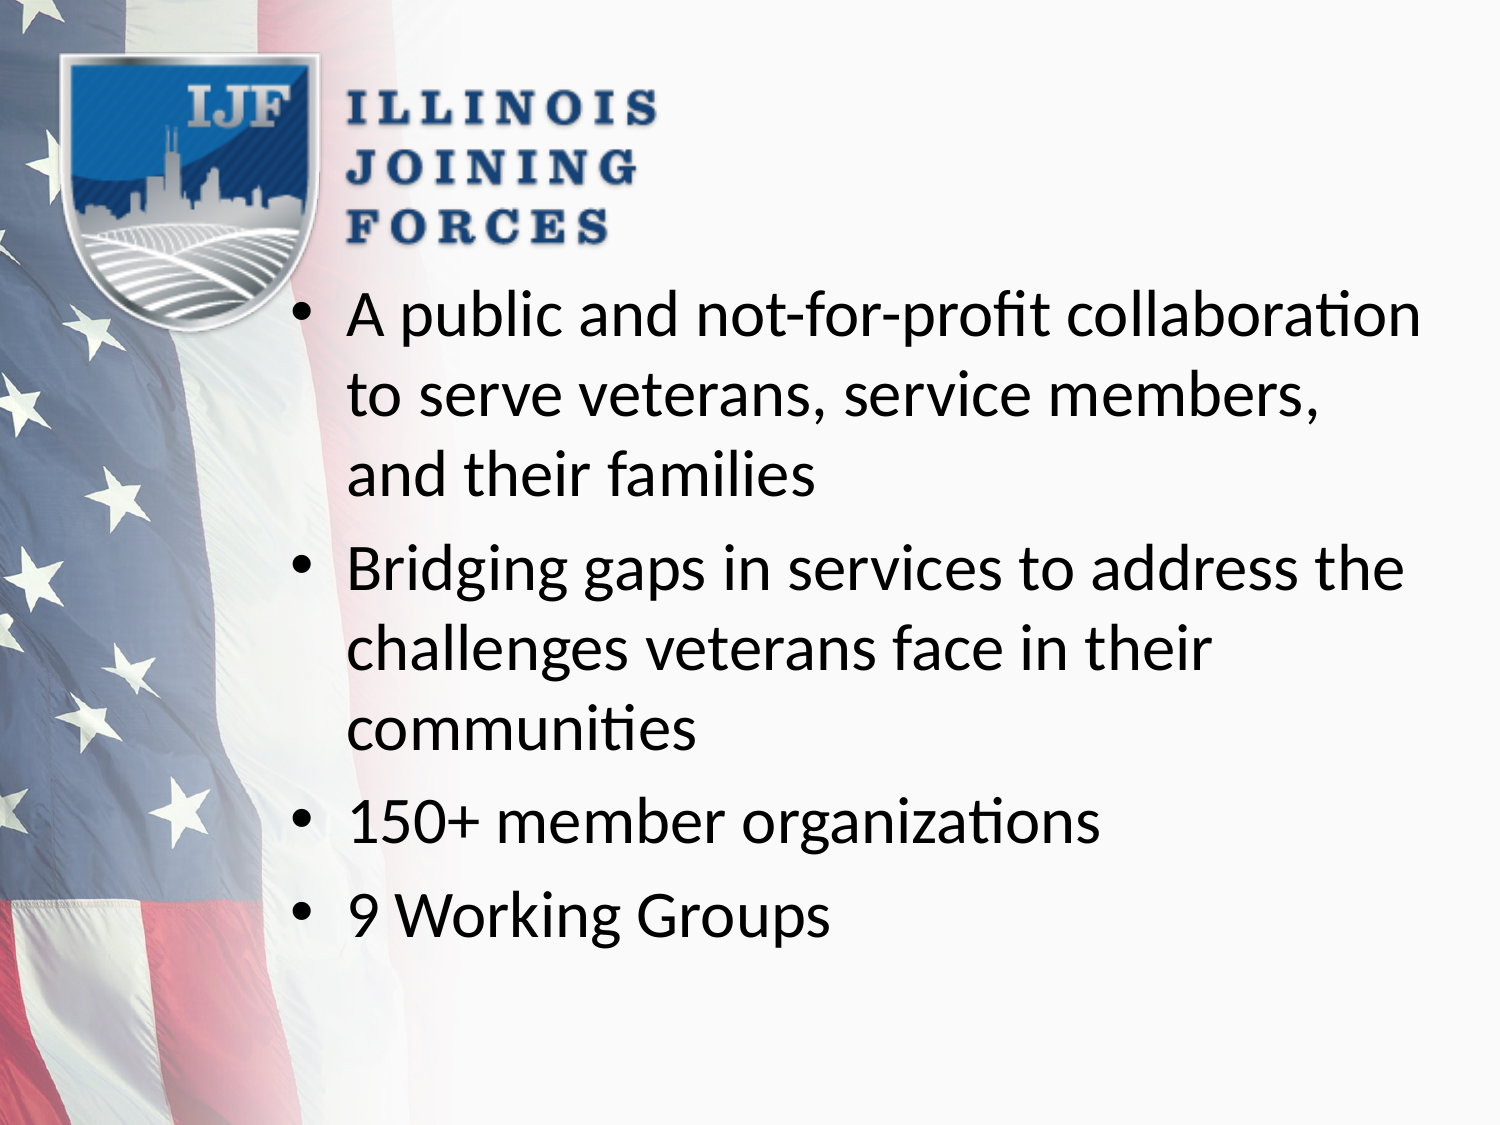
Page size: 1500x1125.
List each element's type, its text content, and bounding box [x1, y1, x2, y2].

picture [54, 49, 662, 338]
list A public and not-for-profit collaboration to serve veterans, service members, and their families Bridging gaps in services to address the challenges veterans face in their communities 150+ member organizations 9 Working Groups [275, 262, 1450, 1005]
